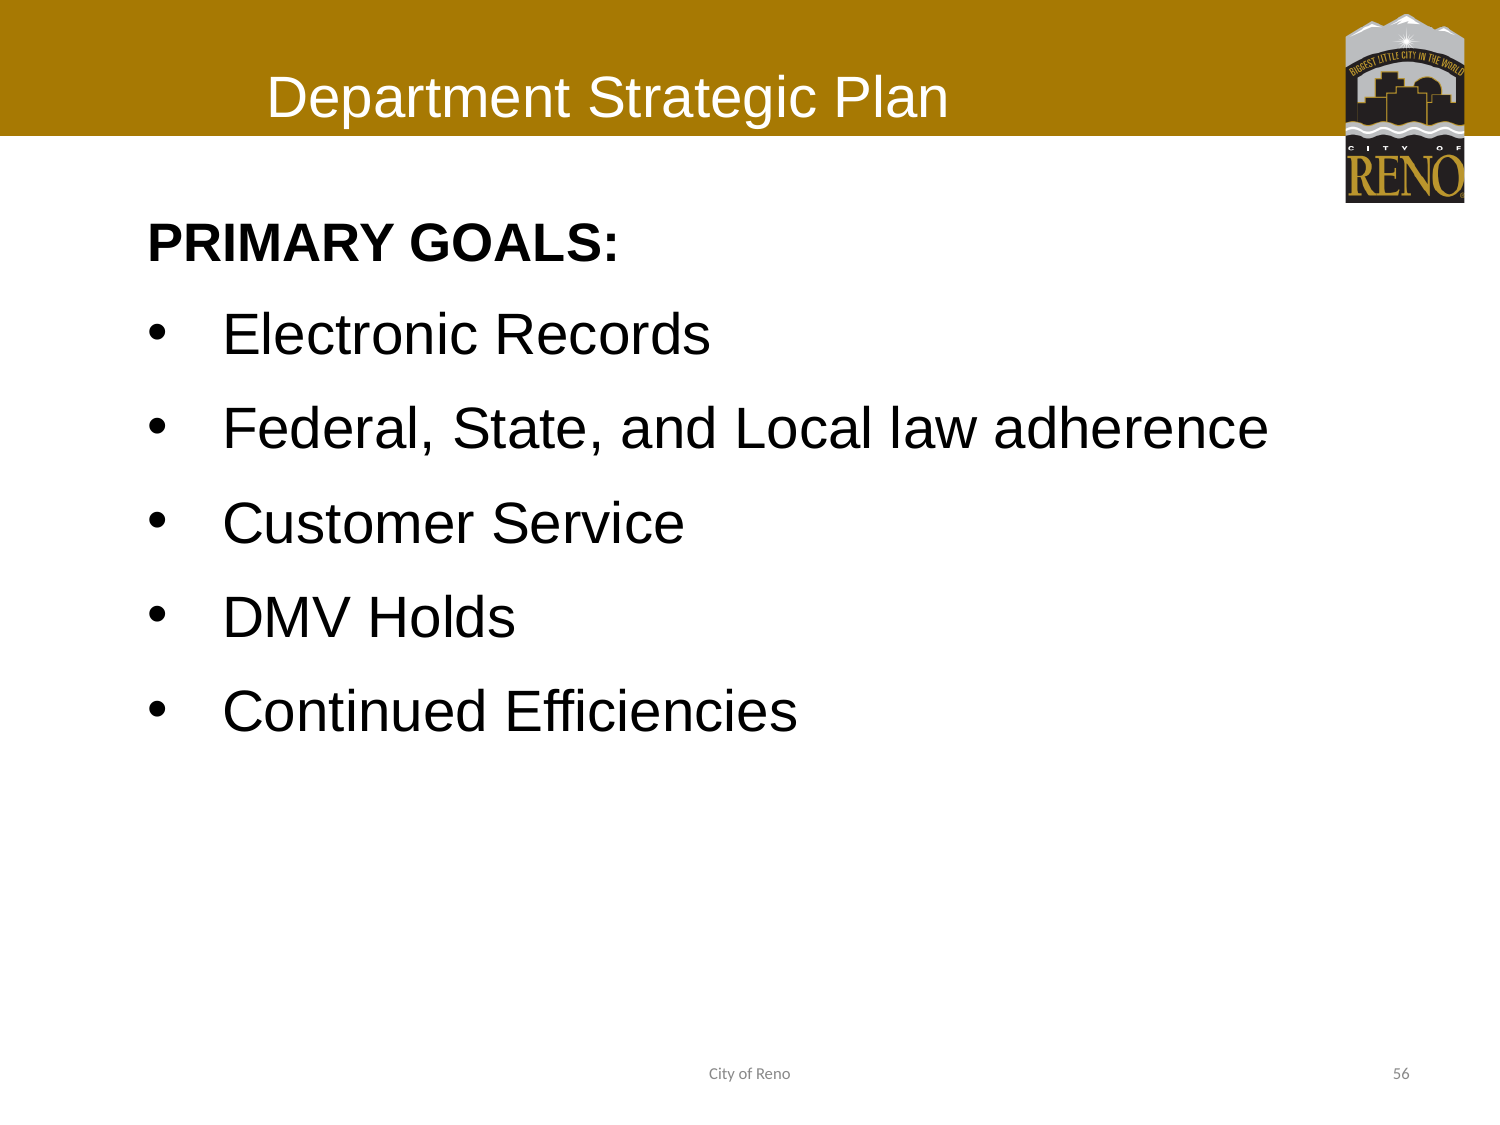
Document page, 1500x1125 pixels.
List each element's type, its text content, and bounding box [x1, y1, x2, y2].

list PRIMARY GOALS: Electronic Records Federal, State, and Local law adherence Customer Service DMV Holds Continued Efficiencies [57, 199, 1445, 817]
footer City of Reno [512, 1042, 988, 1103]
title Department Strategic Plan [12, 20, 1205, 138]
slide_number 56 [1074, 1042, 1425, 1103]
